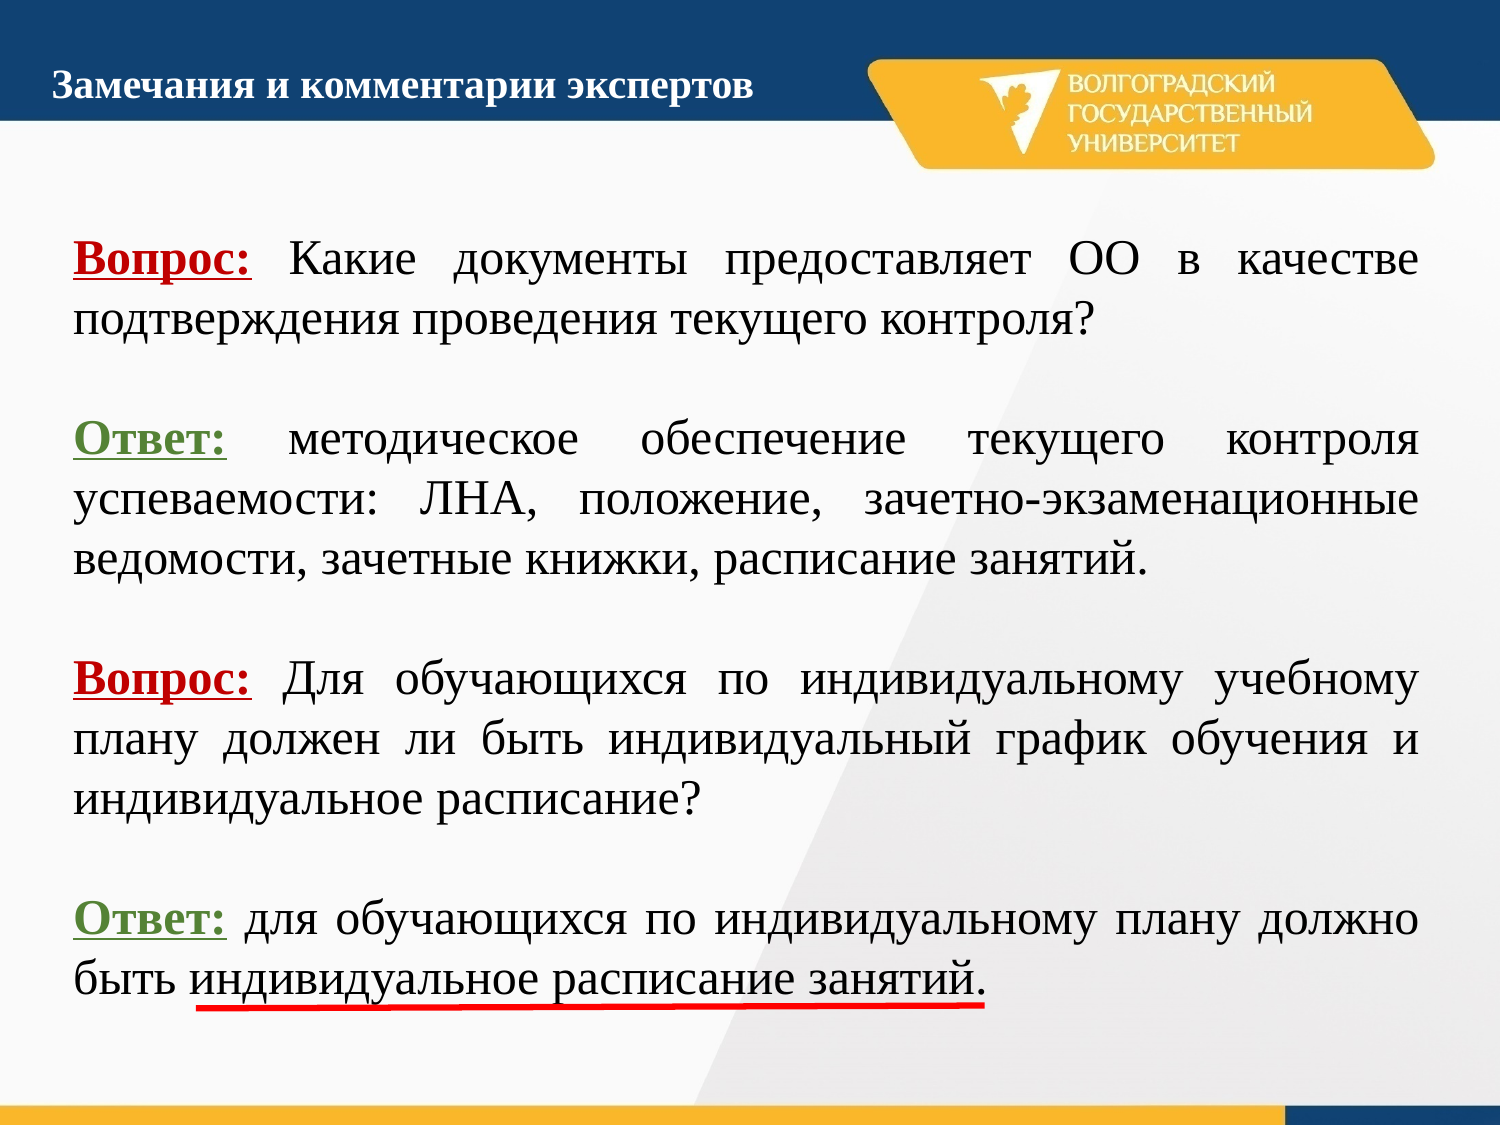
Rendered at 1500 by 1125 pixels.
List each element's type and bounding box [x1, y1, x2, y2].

text_box [195, 1005, 985, 1009]
picture [0, 0, 1500, 1125]
